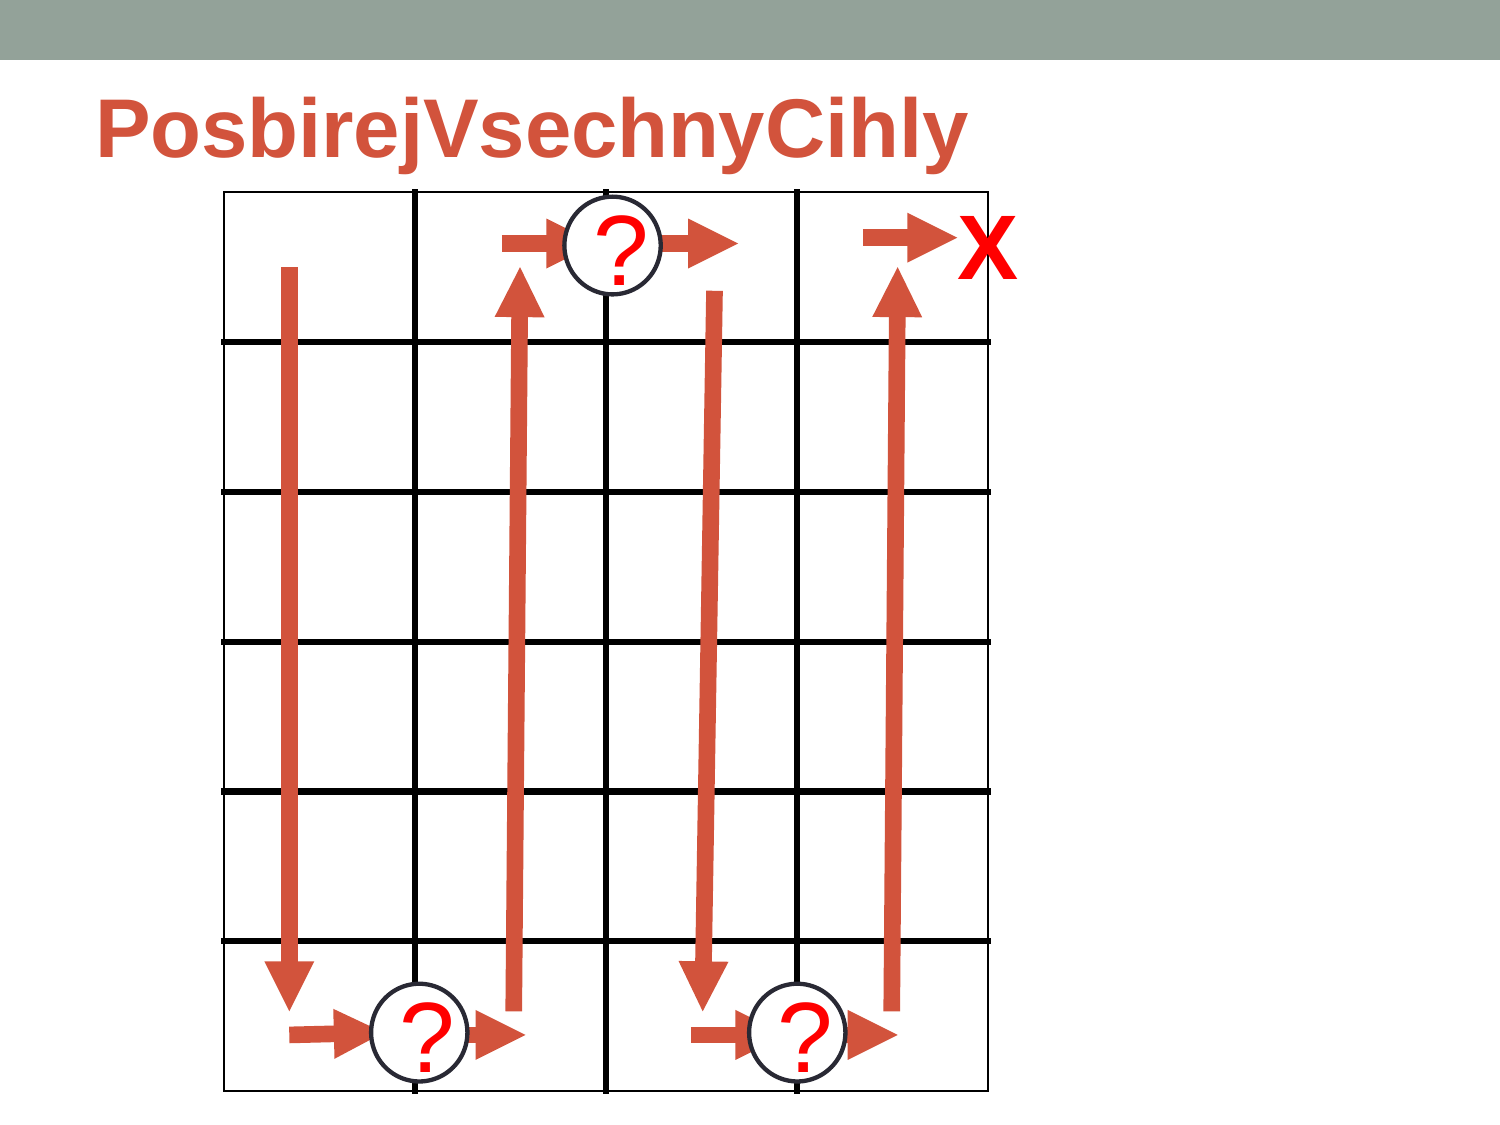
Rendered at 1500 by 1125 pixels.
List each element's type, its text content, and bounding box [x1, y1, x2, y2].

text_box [891, 266, 898, 1012]
text_box X [1005, 180, 1014, 306]
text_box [213, 181, 1001, 1104]
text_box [513, 266, 521, 1012]
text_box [702, 290, 715, 1012]
text_box PosbirejVsechnyCihly [80, 66, 1476, 182]
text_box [288, 1032, 384, 1036]
